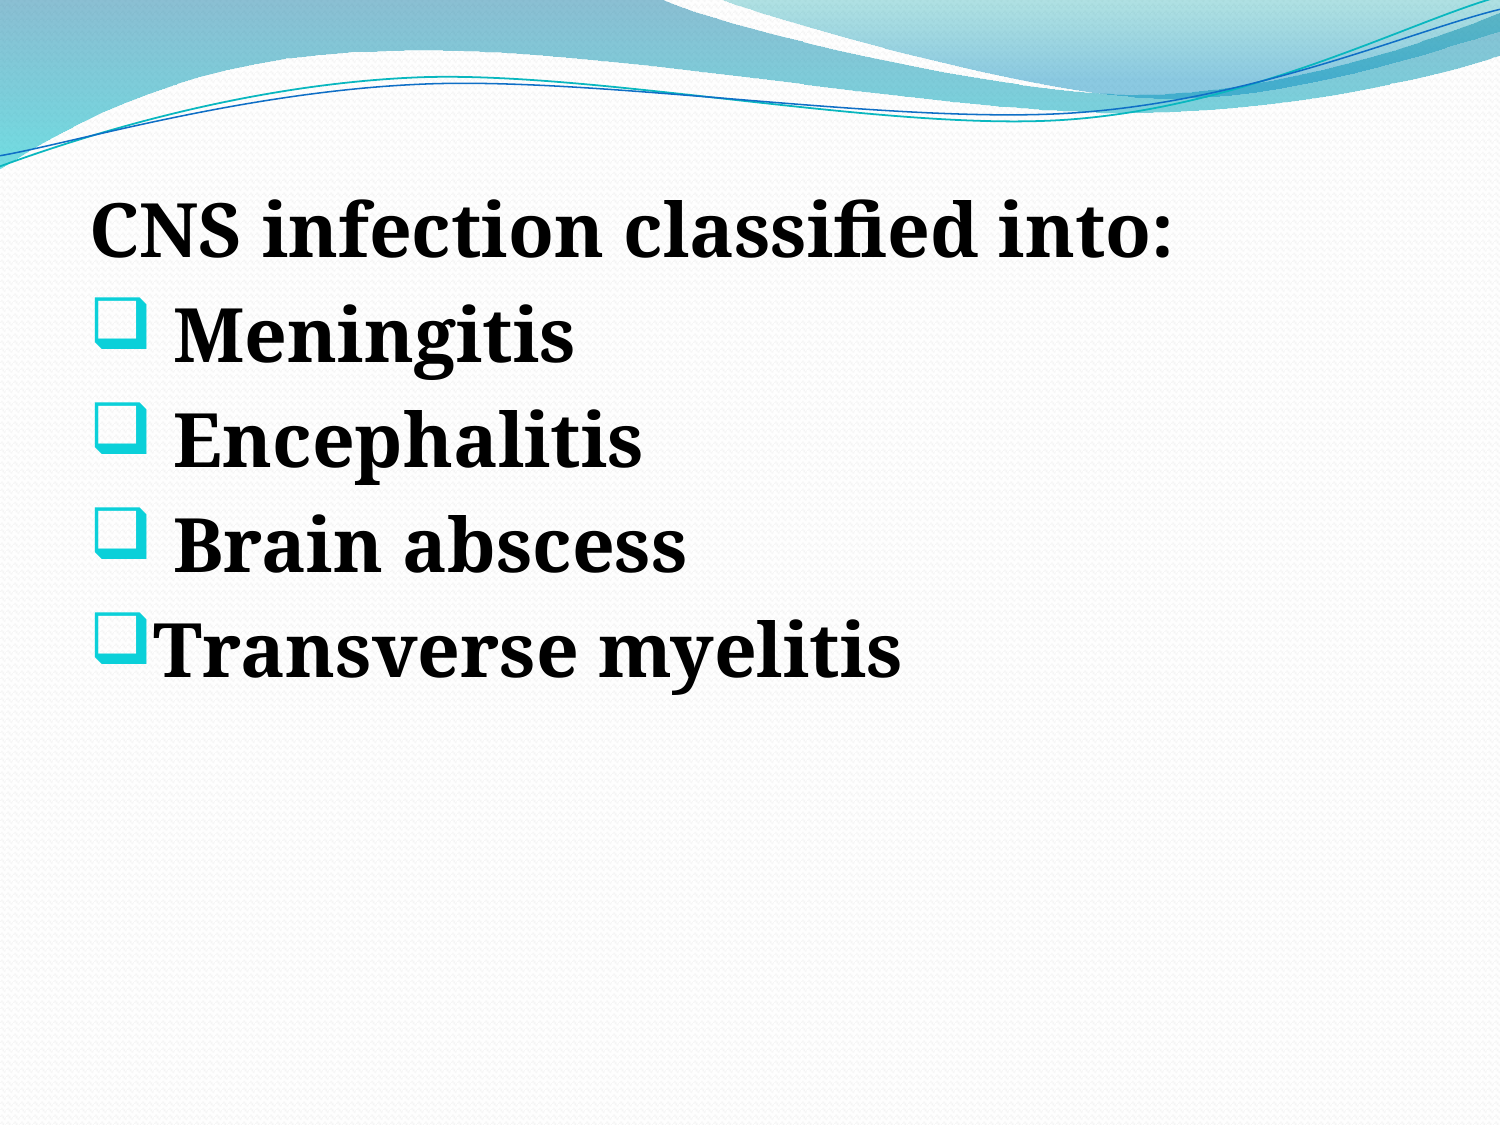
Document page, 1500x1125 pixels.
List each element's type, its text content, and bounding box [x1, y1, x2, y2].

list CNS infection classified into: Meningitis Encephalitis Brain abscess Transverse myelitis [75, 174, 1425, 1005]
